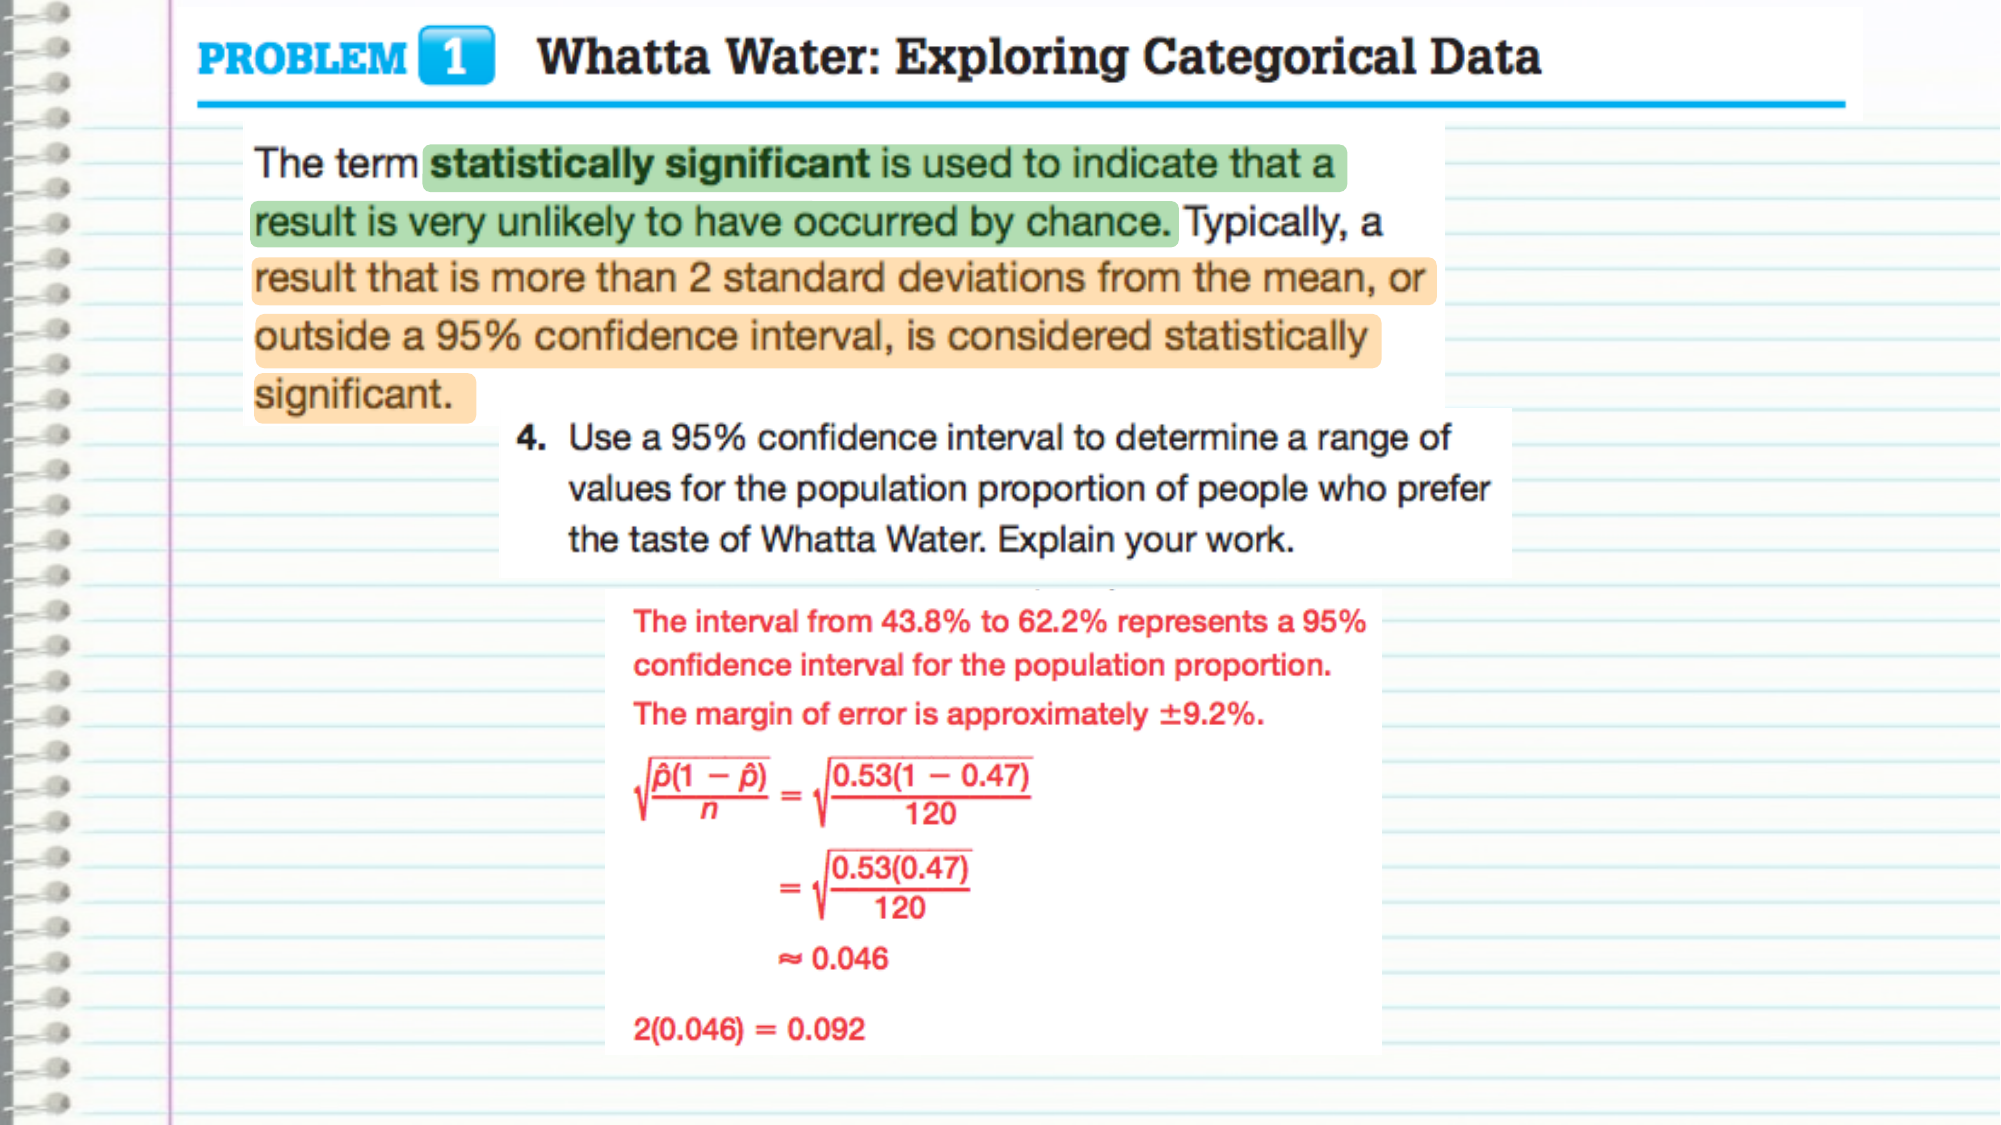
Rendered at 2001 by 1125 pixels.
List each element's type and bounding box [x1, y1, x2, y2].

text_box [250, 144, 1348, 248]
picture [605, 589, 1382, 1055]
picture [177, 7, 1863, 579]
text_box [251, 257, 1437, 424]
